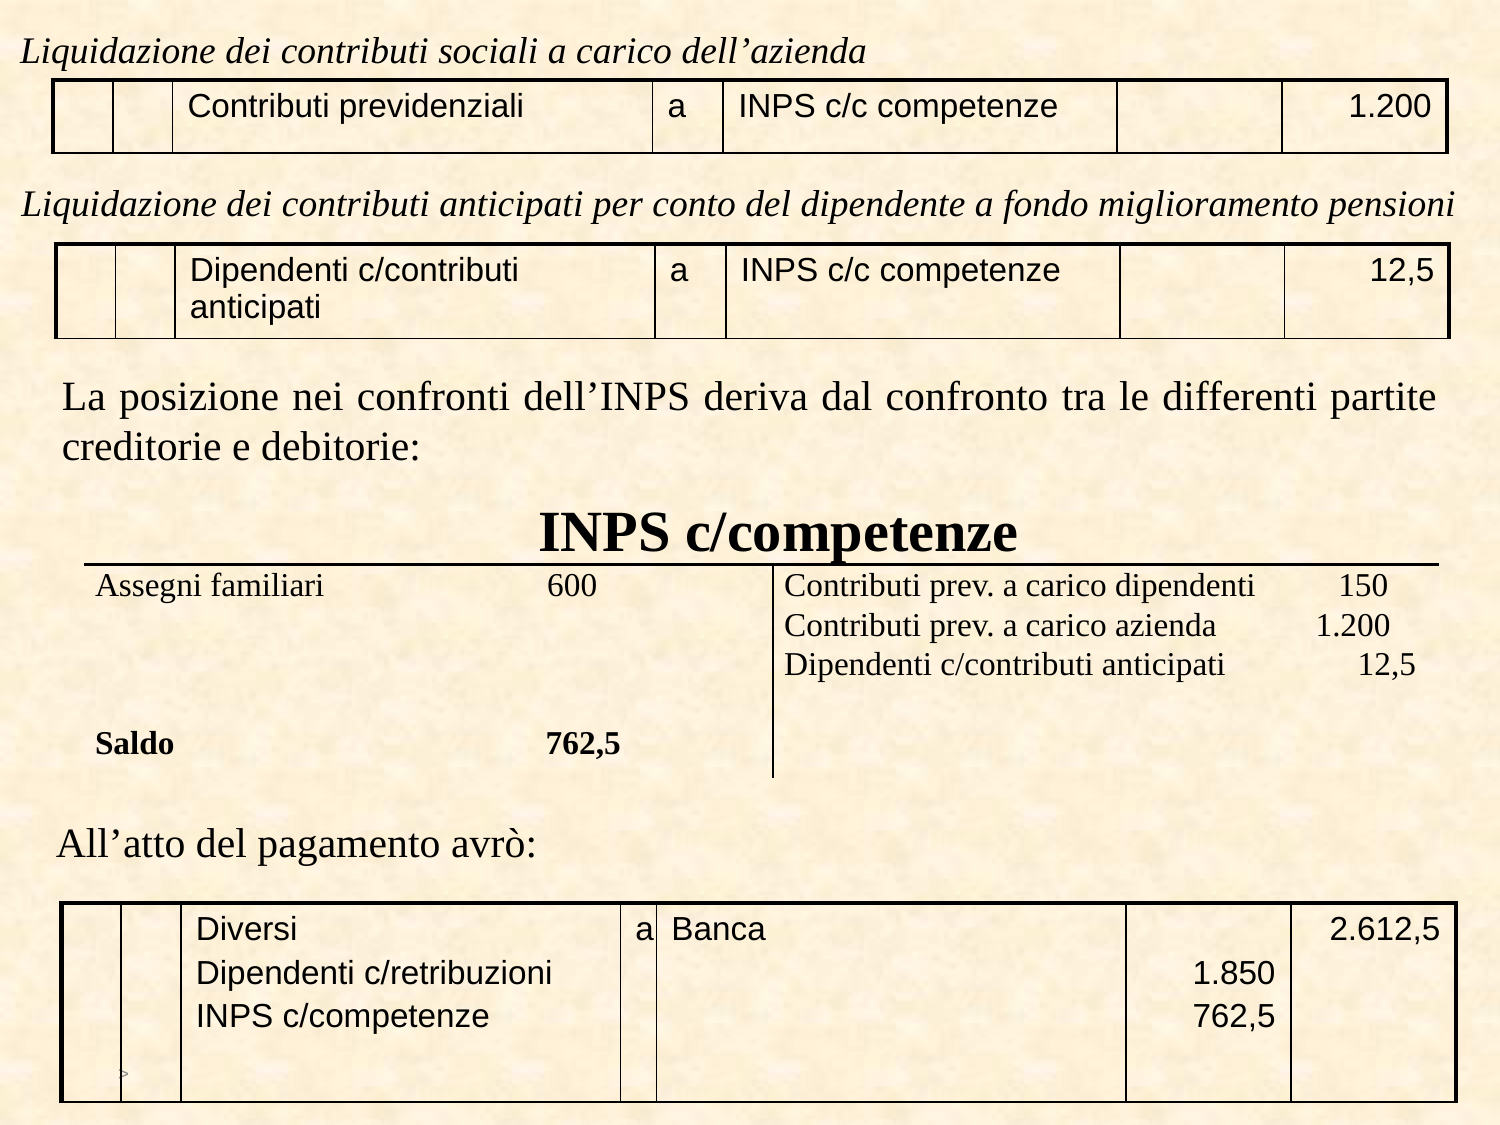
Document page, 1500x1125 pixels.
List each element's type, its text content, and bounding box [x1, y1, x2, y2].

table_header Dipendenti c/contributi anticipati [176, 246, 654, 338]
table_header Contributi previdenziali [173, 82, 652, 152]
table_header [114, 82, 172, 152]
text_box Liquidazione dei contributi sociali a carico dell’azienda [5, 19, 883, 79]
picture [0, 0, 1500, 1125]
table_header [122, 905, 180, 1101]
table_header Contributi prev. a carico dipendenti 150 Contributi prev. a carico azienda 1.200 Dipendenti c/contributi anticipati 12,5 [774, 566, 1439, 778]
text_box La posizione nei confronti dell’INPS deriva dal confronto tra le differenti partite creditorie e debitorie: [47, 361, 1453, 527]
text_box All’atto del pagamento avrò: [41, 808, 1435, 934]
text_box INPS c/competenze [501, 485, 1055, 640]
table_header [64, 905, 120, 1101]
table_header [58, 246, 115, 338]
table_header [55, 82, 112, 152]
table_header 1.850 762,5 [1127, 905, 1290, 1101]
text_box Liquidazione dei contributi anticipati per conto del dipendente a fondo miglioramento pensioni [6, 171, 1473, 231]
table_header a [653, 82, 722, 152]
table_header 1.200 [1283, 82, 1445, 152]
table_header 2.612,5 [1292, 905, 1454, 1101]
table_header INPS c/c competenze [724, 82, 1116, 152]
table_header Banca [657, 905, 1125, 1101]
table_header Diversi Dipendenti c/retribuzioni INPS c/competenze [182, 905, 620, 1101]
table_header 12,5 [1285, 246, 1447, 338]
table_header [1118, 82, 1281, 152]
table_header Assegni familiari 600 Saldo 762,5 [84, 566, 772, 778]
table_header a [656, 246, 725, 338]
table_header a [621, 905, 656, 1101]
table_header [1121, 246, 1284, 338]
table_header [116, 246, 174, 338]
table_header INPS c/c competenze [727, 246, 1119, 338]
